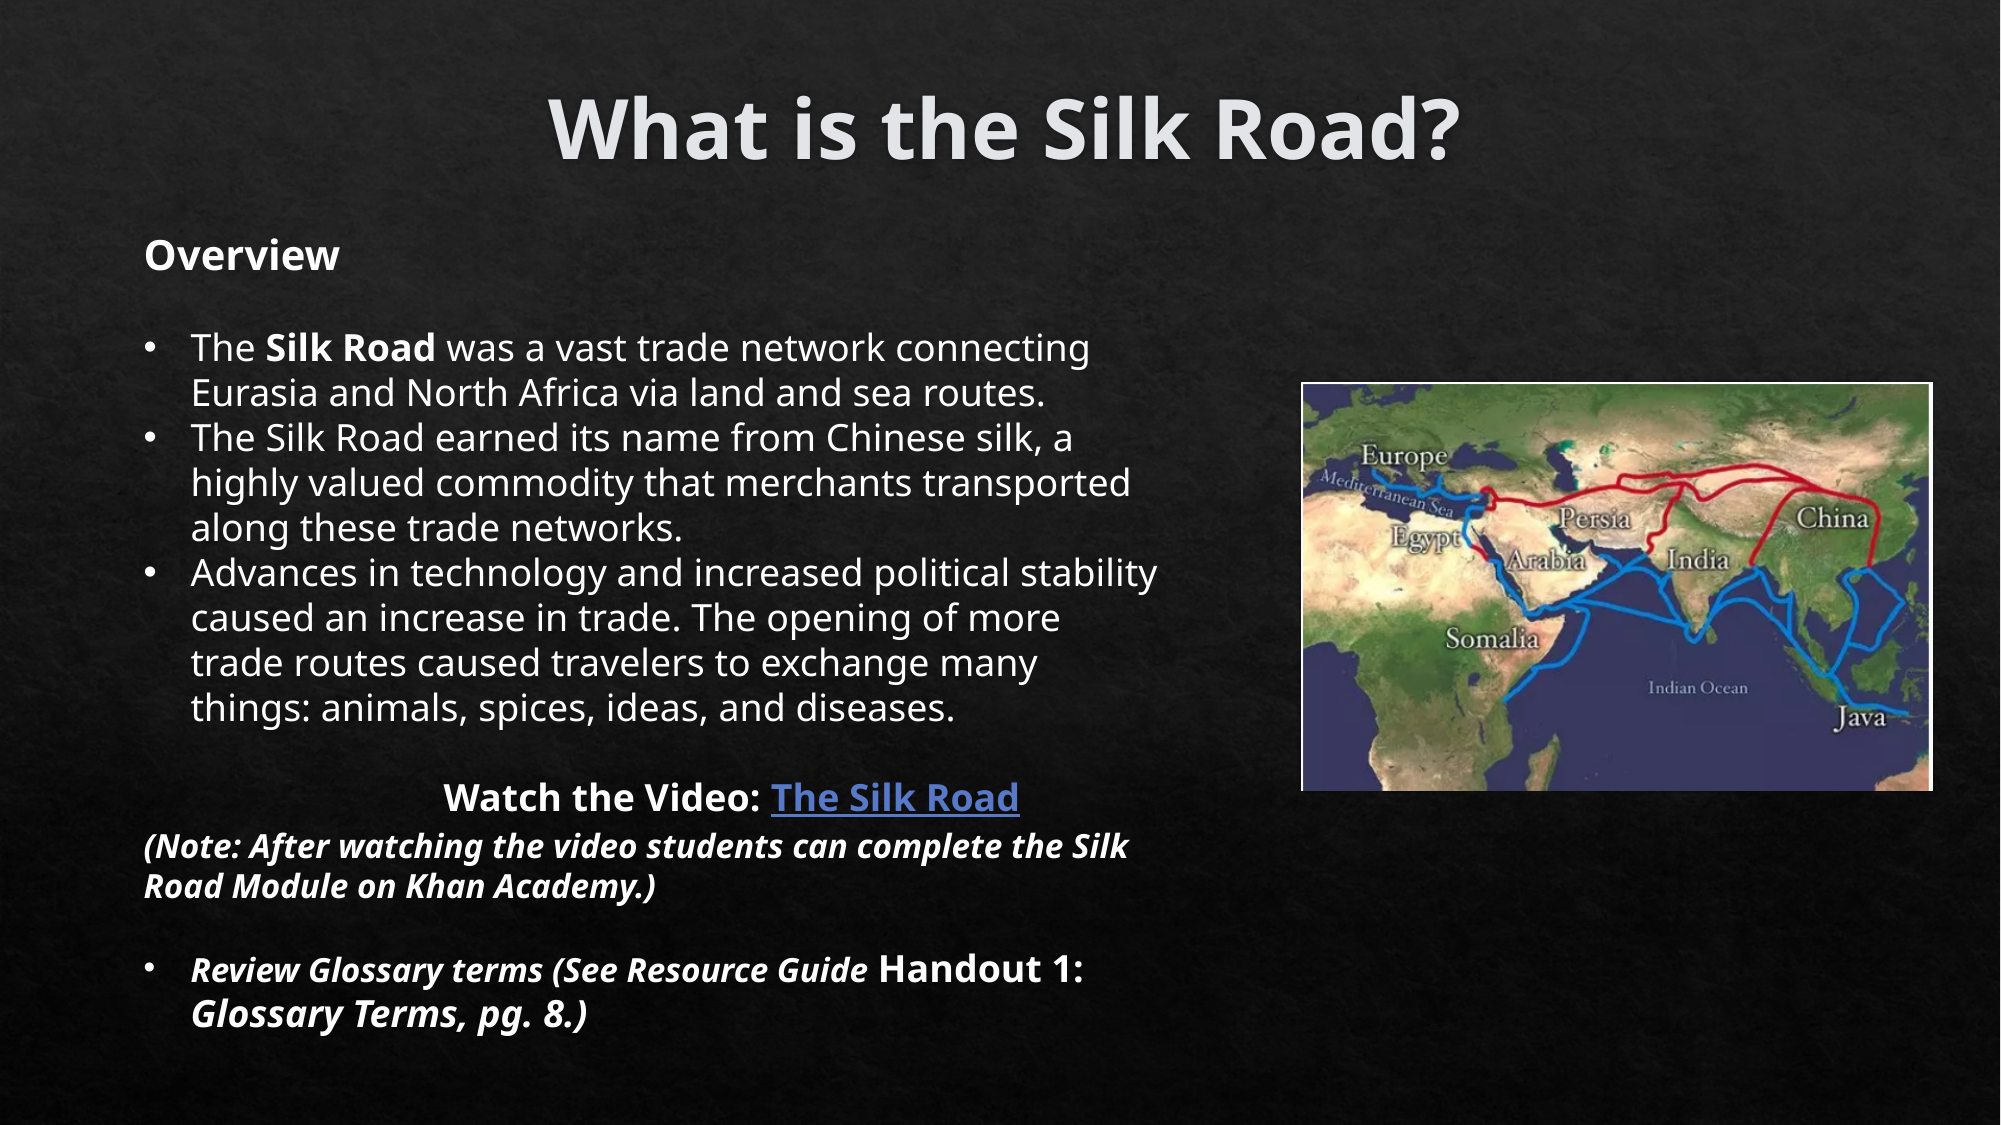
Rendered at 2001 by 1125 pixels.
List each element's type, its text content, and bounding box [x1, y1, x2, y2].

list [1301, 382, 1934, 791]
text_box Overview The Silk Road was a vast trade network connecting Eurasia and North Africa via land and sea routes. The Silk Road earned its name from Chinese silk, a highly valued commodity that merchants transported along these trade networks. Advances in technology and increased political stability caused an increase in trade. The opening of more trade routes caused travelers to exchange many things: animals, spices, ideas, and diseases. Watch the Video: The Silk Road (Note: After watching the video students can complete the Silk Road Module on Khan Academy.) Review Glossary terms (See Resource Guide Handout 1: Glossary Terms, pg. 8.) [129, 221, 1179, 1125]
title What is the Silk Road? [156, 63, 1855, 201]
